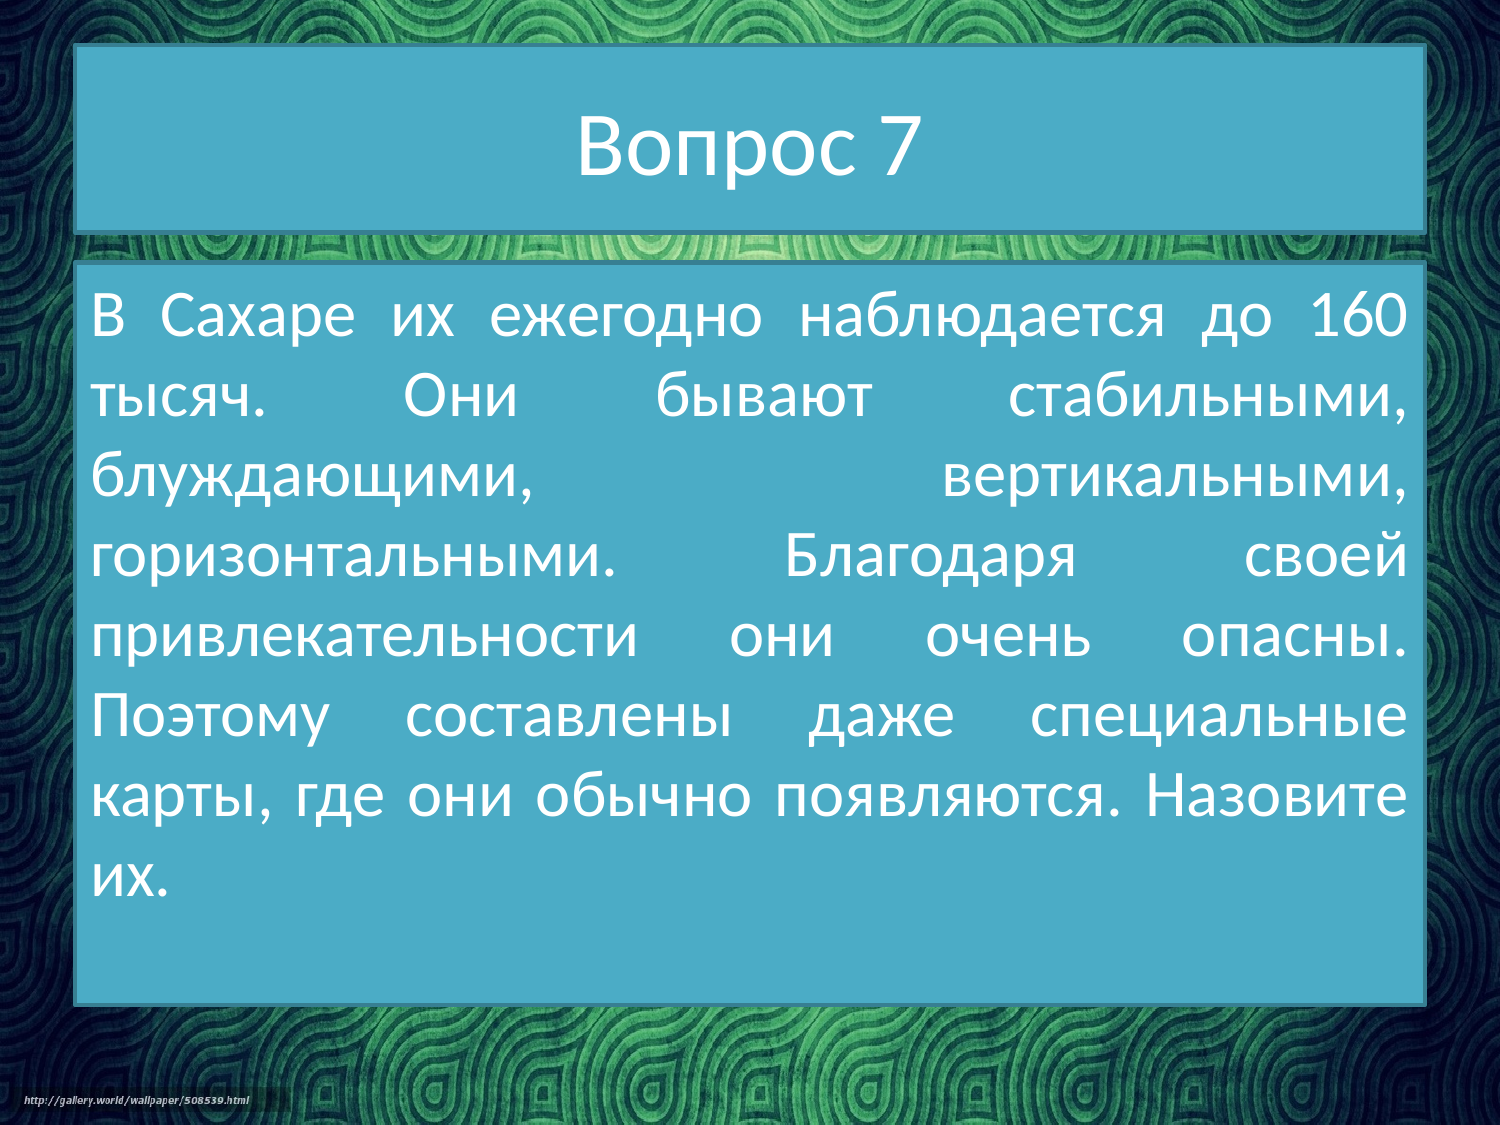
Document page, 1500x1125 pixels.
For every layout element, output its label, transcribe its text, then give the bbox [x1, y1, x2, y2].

title Вопрос 7 [73, 43, 1427, 235]
list В Сахаре их ежегодно наблюдается до 160 тысяч. Они бывают стабильными, блуждающими, вертикальными, горизонтальными. Благодаря своей привлекательности они очень опасны. Поэтому составлены даже специальные карты, где они обычно появляются. Назовите их. [73, 260, 1427, 1007]
picture [0, 0, 1500, 1125]
